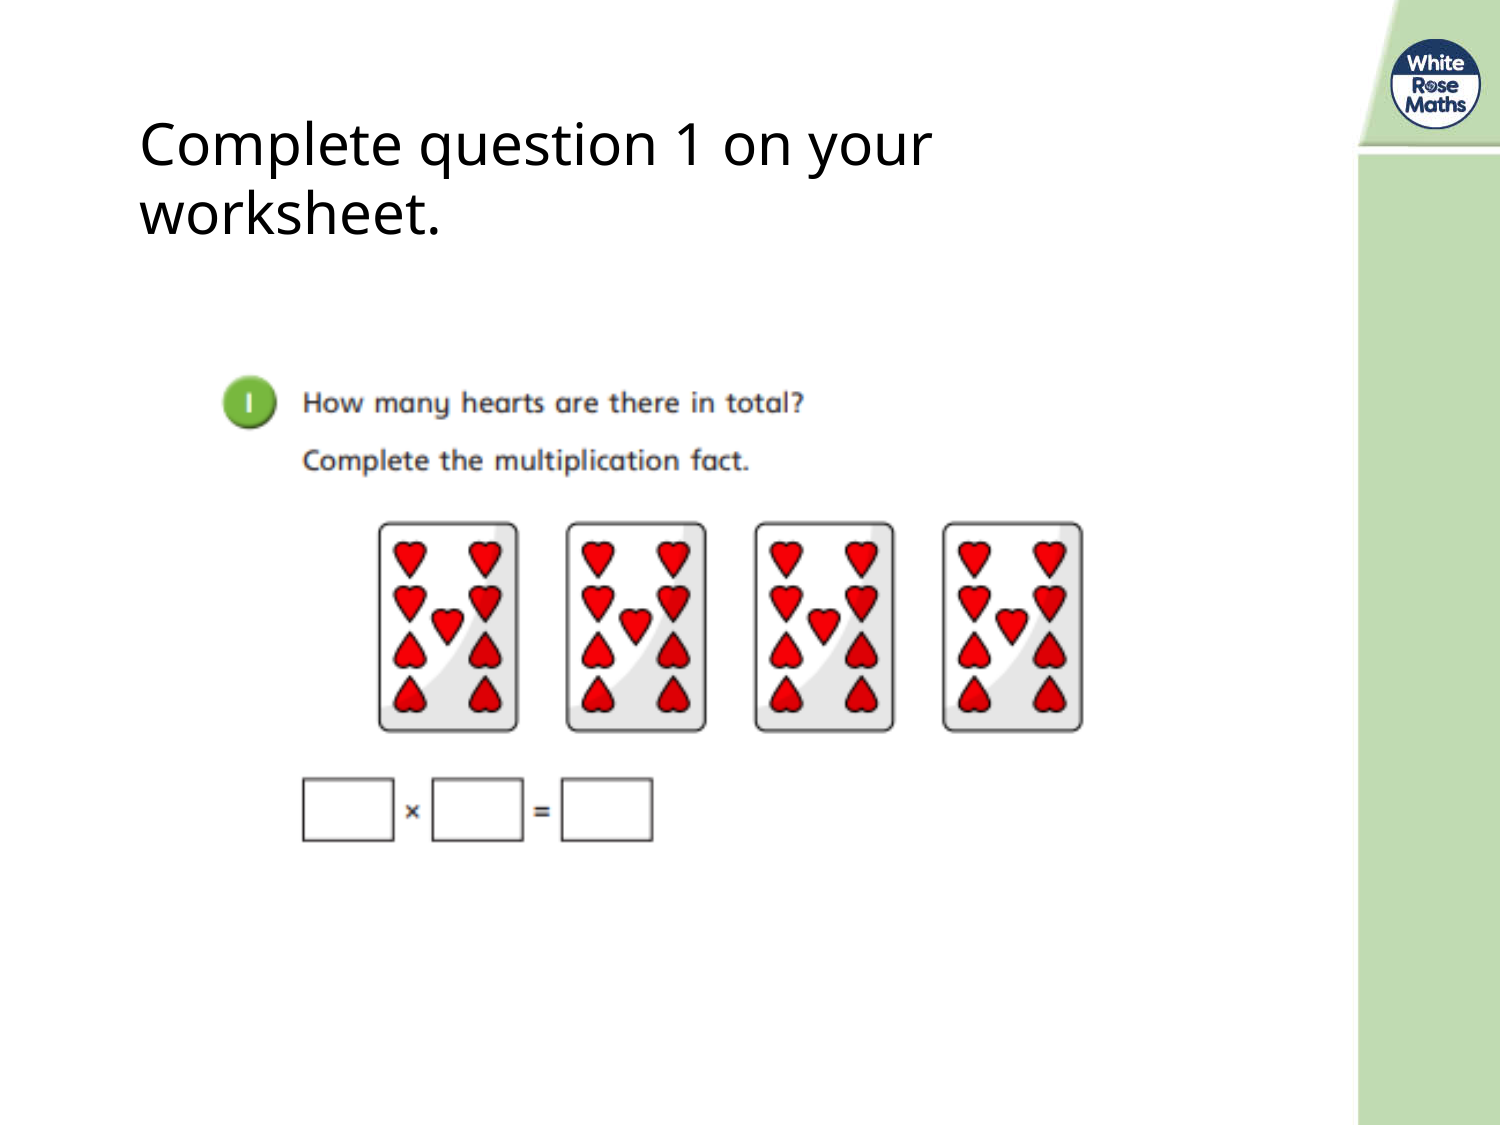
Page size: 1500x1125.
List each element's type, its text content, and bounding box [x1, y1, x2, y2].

picture [0, 0, 1500, 1125]
text_box Complete question 1 on your worksheet. [124, 99, 1188, 255]
